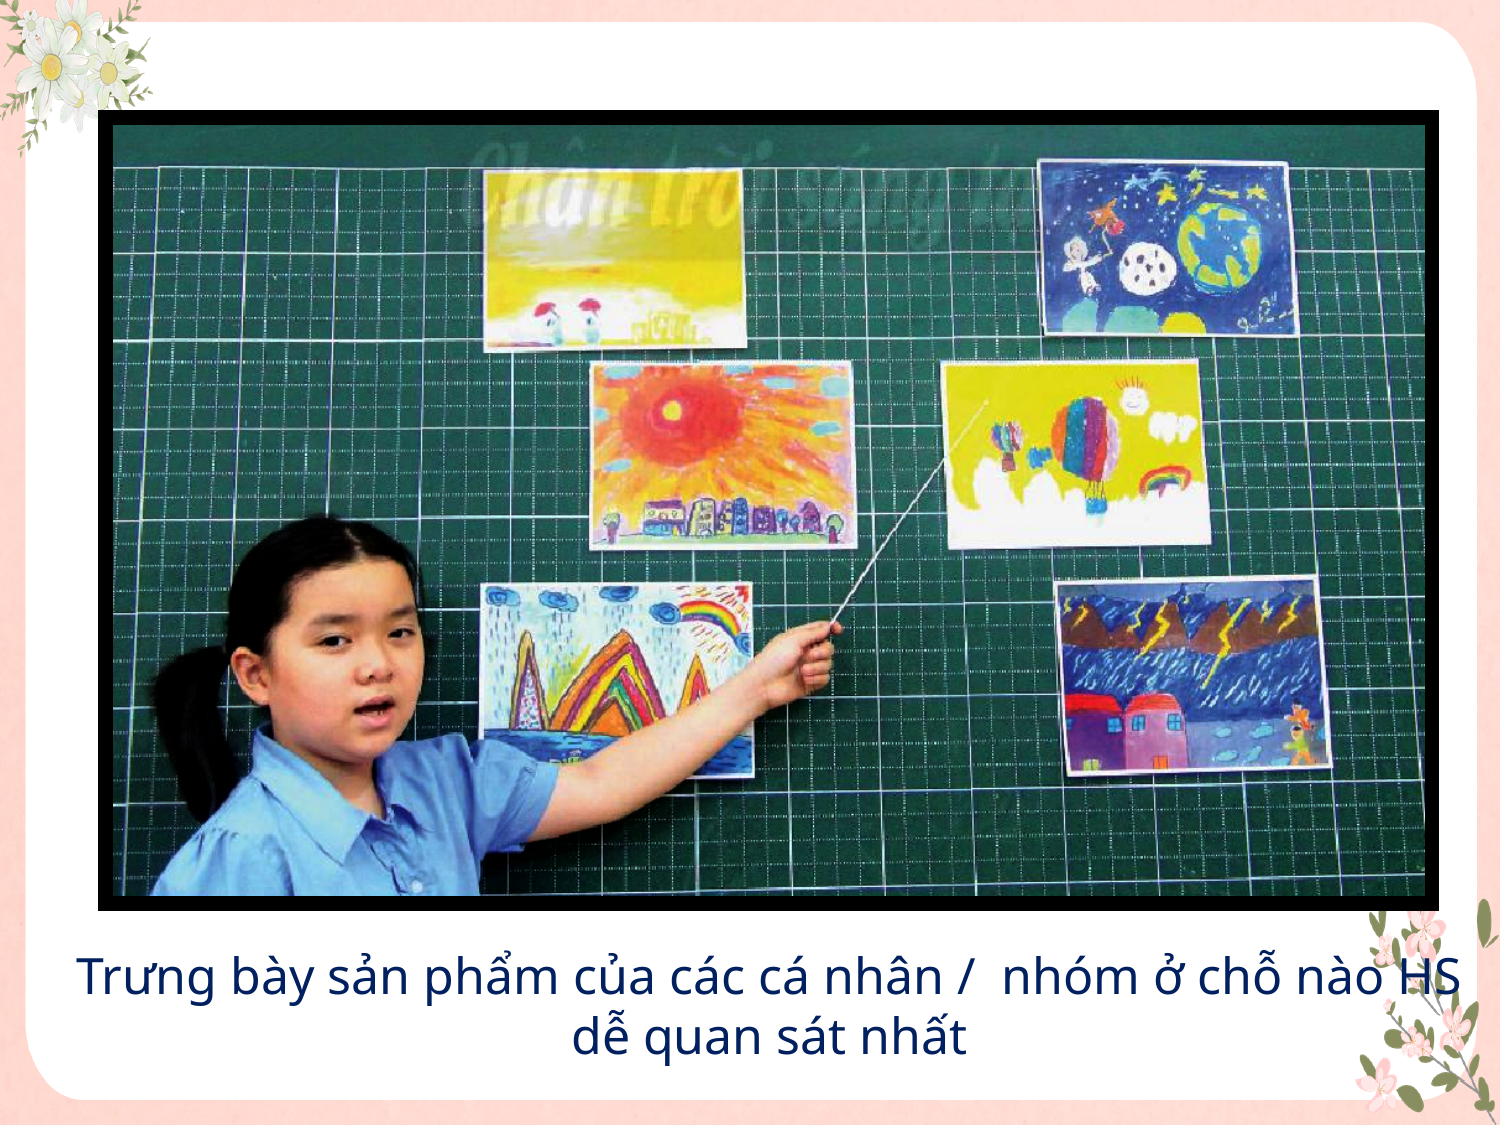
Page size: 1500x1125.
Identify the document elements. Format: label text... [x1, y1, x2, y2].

text_box Trưng bày sản phẩm của các cá nhân / nhóm ở chỗ nào HS dễ quan sát nhất [61, 937, 1478, 1073]
picture [0, 0, 1500, 1125]
